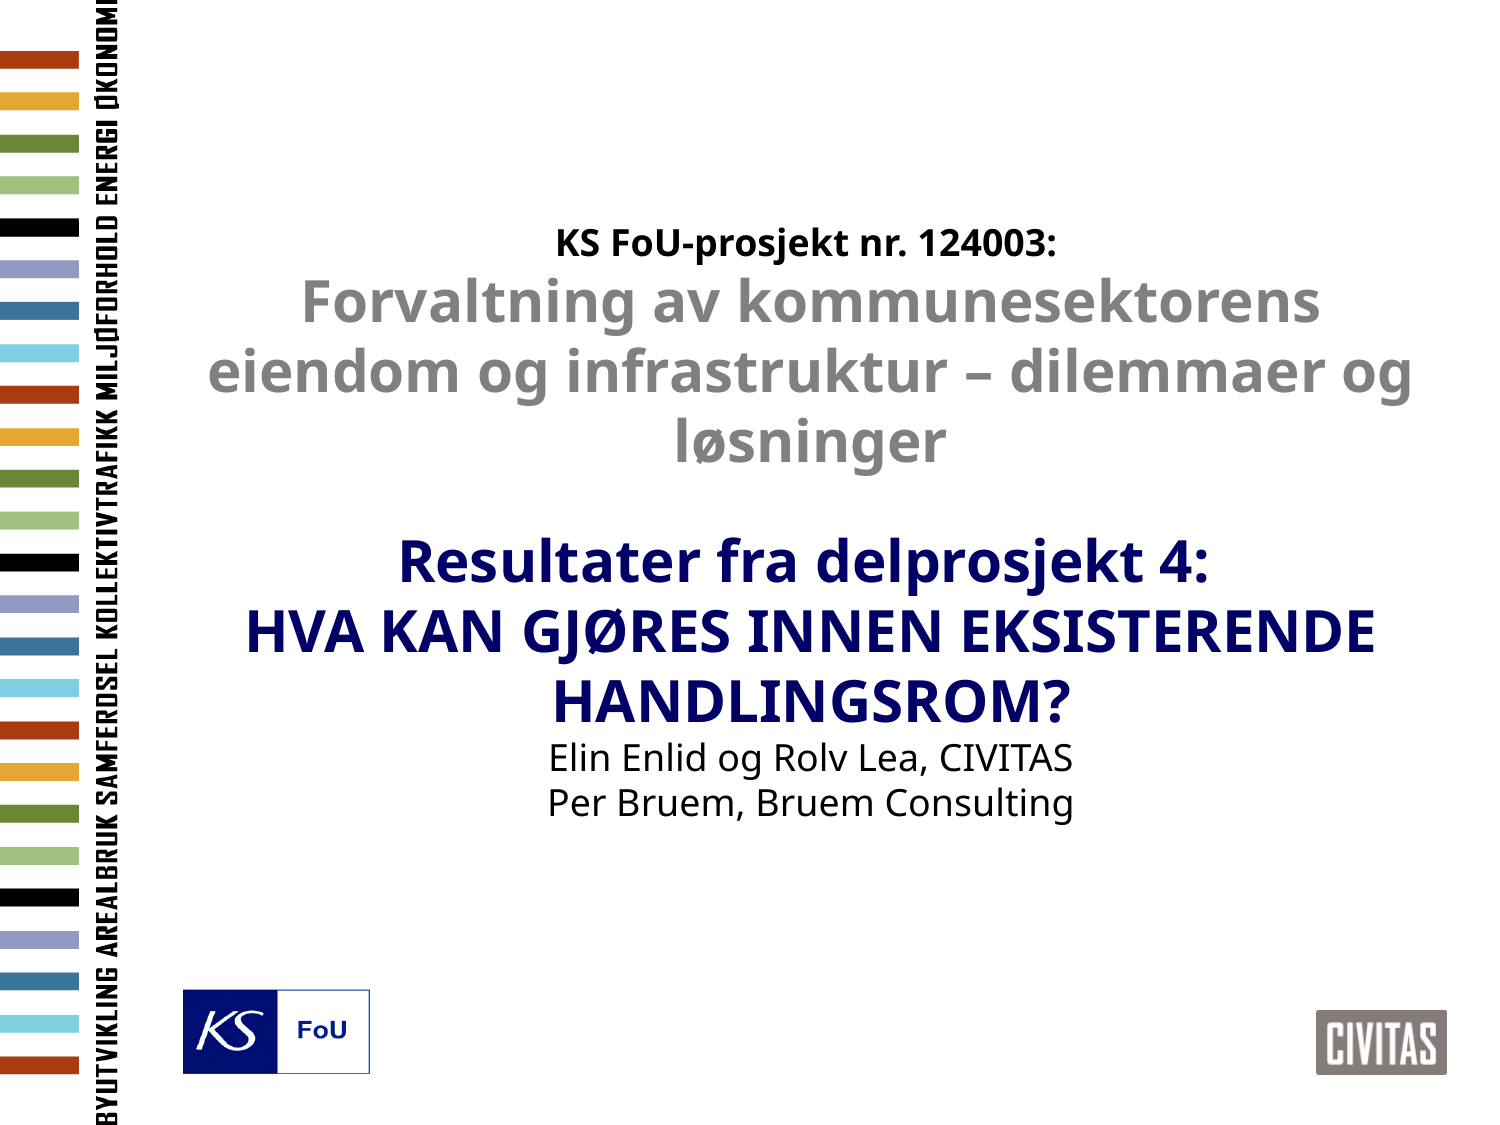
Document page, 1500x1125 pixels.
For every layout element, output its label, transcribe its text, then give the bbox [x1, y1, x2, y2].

text_box KS FoU-prosjekt nr. 124003: Forvaltning av kommunesektorens eiendom og infrastruktur – dilemmaer og løsninger Resultater fra delprosjekt 4: HVA KAN GJØRES INNEN EKSISTERENDE HANDLINGSROM? Elin Enlid og Rolv Lea, CIVITAS Per Bruem, Bruem Consulting [190, 211, 1432, 877]
picture [0, 0, 119, 1125]
picture [182, 988, 371, 1075]
picture [1316, 1010, 1447, 1075]
